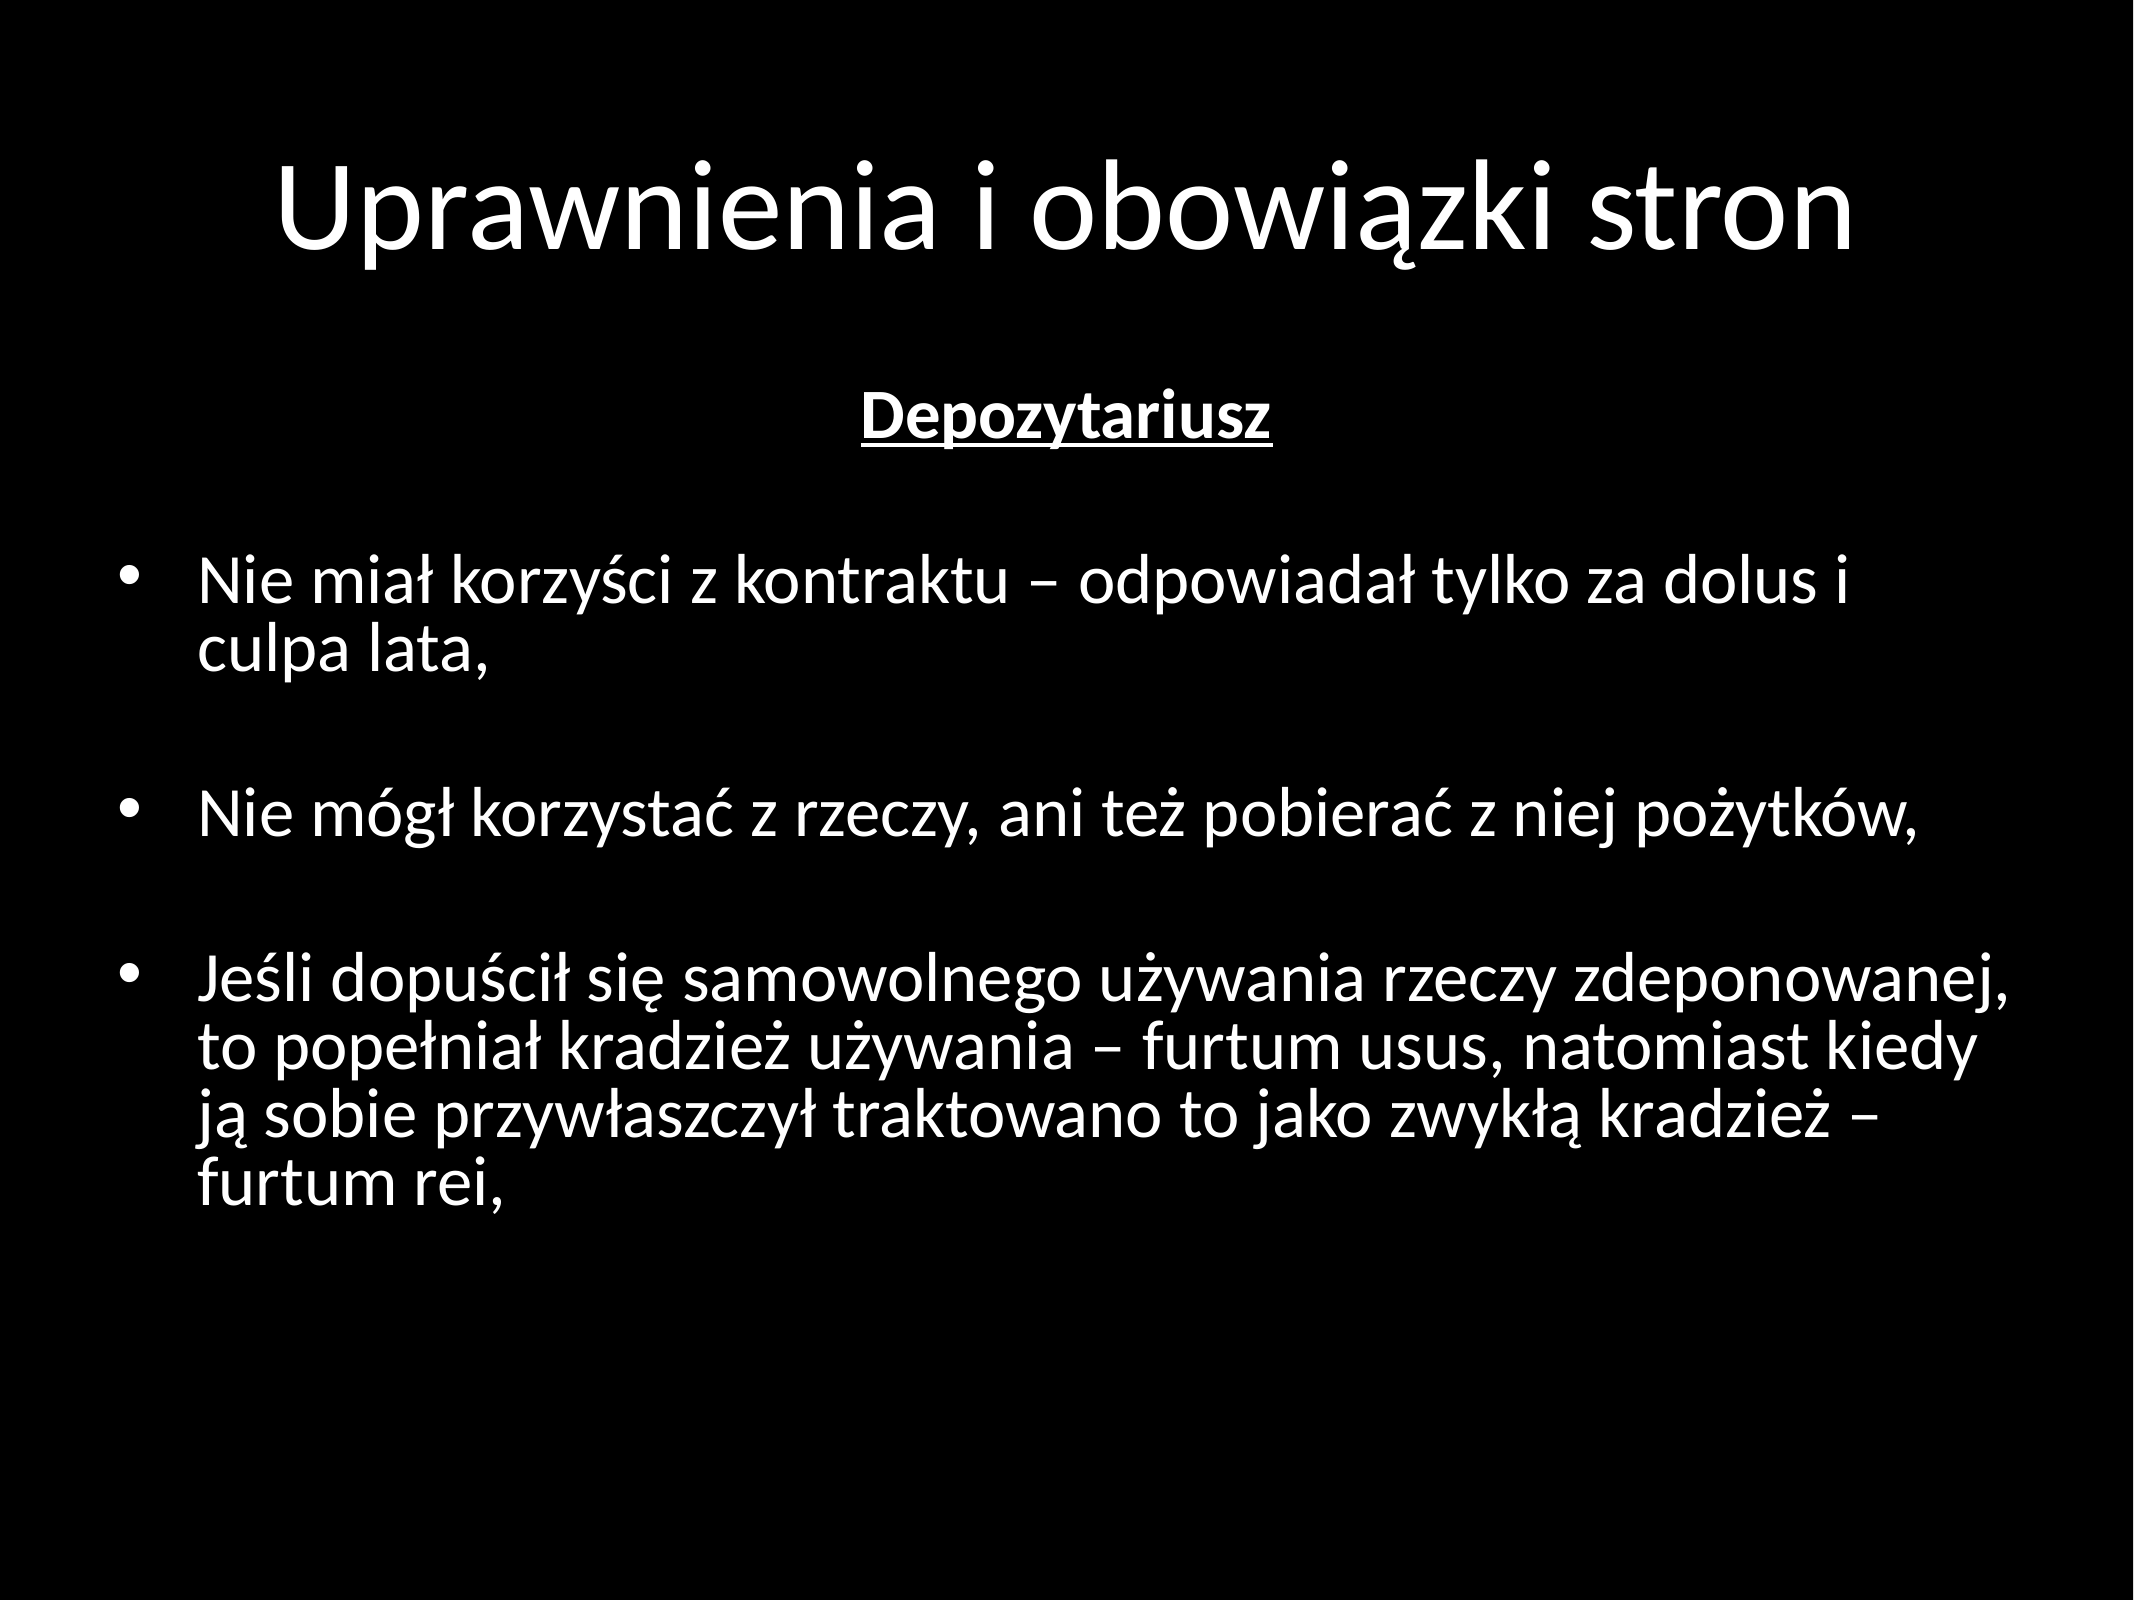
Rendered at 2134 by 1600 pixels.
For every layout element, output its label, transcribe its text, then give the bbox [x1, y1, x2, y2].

title Uprawnienia i obowiązki stron [106, 63, 2028, 332]
list Depozytariusz Nie miał korzyści z kontraktu – odpowiadał tylko za dolus i culpa lata, Nie mógł korzystać z rzeczy, ani też pobierać z niej pożytków, Jeśli dopuścił się samowolnego używania rzeczy zdeponowanej, to popełniał kradzież używania – furtum usus, natomiast kiedy ją sobie przywłaszczył traktowano to jako zwykłą kradzież – furtum rei, [106, 372, 2028, 1430]
